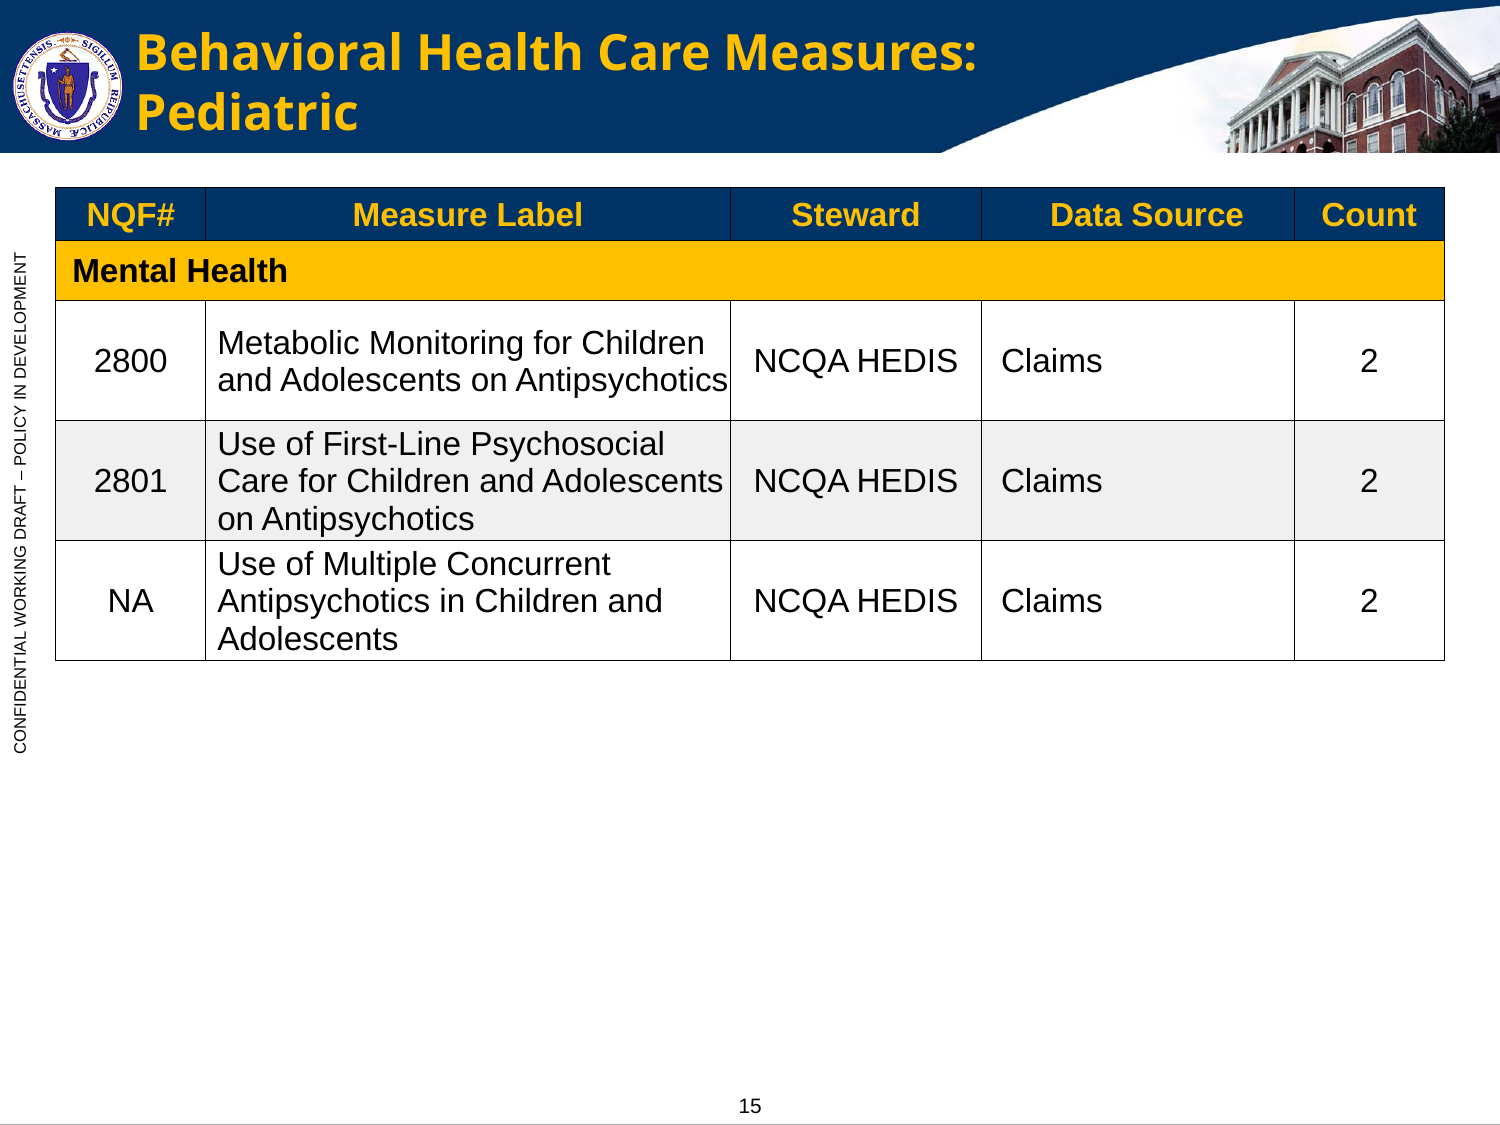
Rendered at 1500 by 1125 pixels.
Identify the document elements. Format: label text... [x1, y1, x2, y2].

table_cell Claims [982, 421, 1294, 540]
picture [0, 0, 1500, 153]
table_header Count [1295, 188, 1444, 240]
table_cell Claims [982, 301, 1294, 420]
table_header NQF# [56, 188, 205, 240]
table_cell 2801 [56, 421, 205, 540]
table_cell Claims [982, 541, 1294, 660]
table_cell Use of Multiple Concurrent Antipsychotics in Children and Adolescents [206, 541, 730, 660]
table_cell NCQA HEDIS [731, 301, 981, 420]
table_cell NCQA HEDIS [731, 421, 981, 540]
table_cell 2 [1295, 541, 1444, 660]
table_cell NA [56, 541, 205, 660]
table_cell NCQA HEDIS [731, 541, 981, 660]
table_header Data Source [982, 188, 1294, 240]
table_cell Use of First-Line Psychosocial Care for Children and Adolescents on Antipsychotics [206, 421, 730, 540]
table_cell Mental Health [56, 241, 1444, 300]
table_cell 2 [1295, 301, 1444, 420]
table_cell 2 [1295, 421, 1444, 540]
title Behavioral Health Care Measures: Pediatric [120, 17, 1051, 144]
table_cell 2800 [56, 301, 205, 420]
table_header Steward [731, 188, 981, 240]
table_header Measure Label [206, 188, 730, 240]
table_cell Metabolic Monitoring for Children and Adolescents on Antipsychotics [206, 301, 730, 420]
